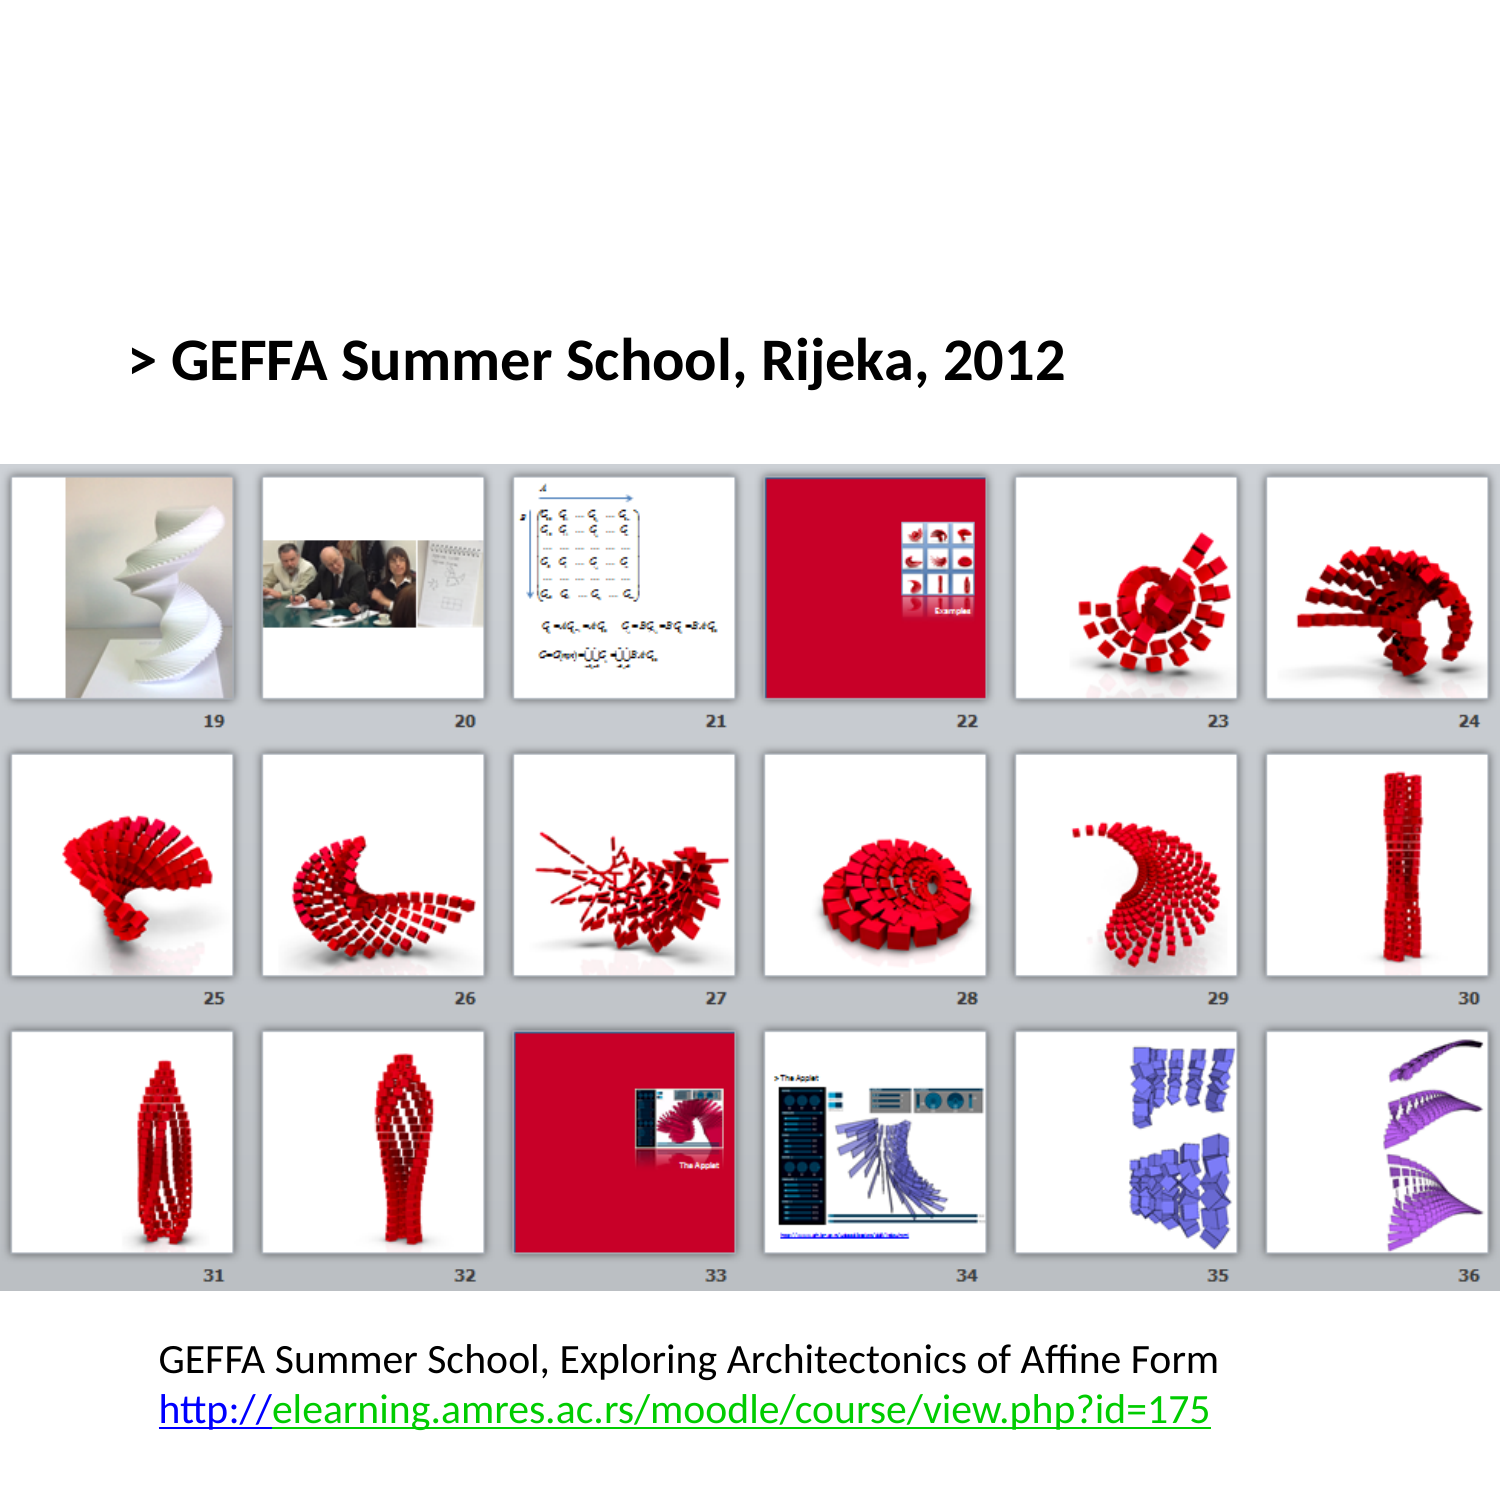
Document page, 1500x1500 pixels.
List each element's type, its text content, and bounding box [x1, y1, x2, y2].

picture [0, 463, 1500, 1291]
text_box GEFFA Summer School, Exploring Architectonics of Affine Form http://elearning.amres.ac.rs/moodle/course/view.php?id=175 [143, 1298, 1500, 1440]
text_box > GEFFA Summer School, Rijeka, 2012 [112, 312, 1500, 463]
